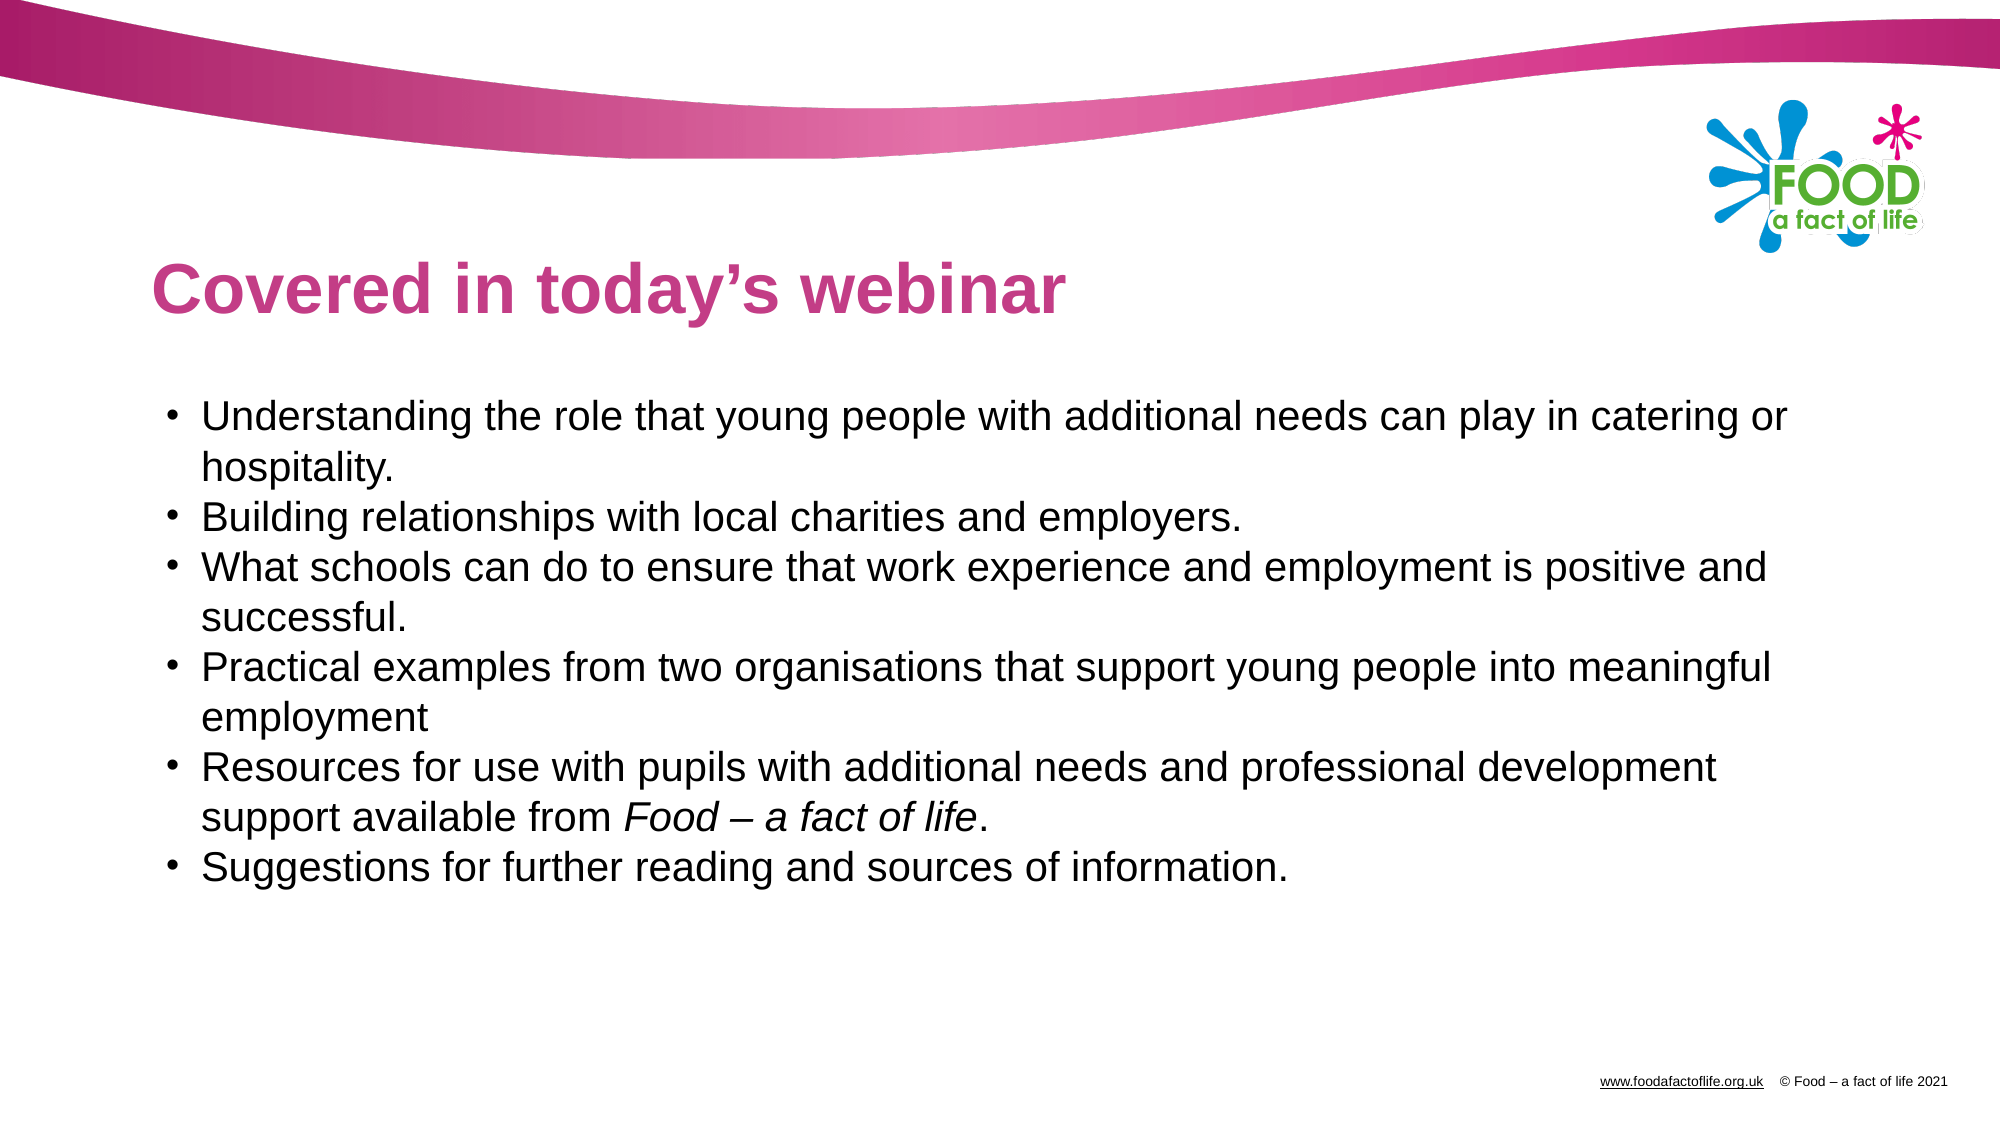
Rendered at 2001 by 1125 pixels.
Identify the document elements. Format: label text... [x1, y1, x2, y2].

subtitle Understanding the role that young people with additional needs can play in catering or hospitality. Building relationships with local charities and employers. What schools can do to ensure that work experience and employment is positive and successful. Practical examples from two organisations that support young people into meaningful employment Resources for use with pupils with additional needs and professional development support available from Food – a fact of life. Suggestions for further reading and sources of information. [166, 389, 1842, 1059]
title Covered in today’s webinar [151, 251, 1746, 370]
picture [0, 0, 2000, 1125]
